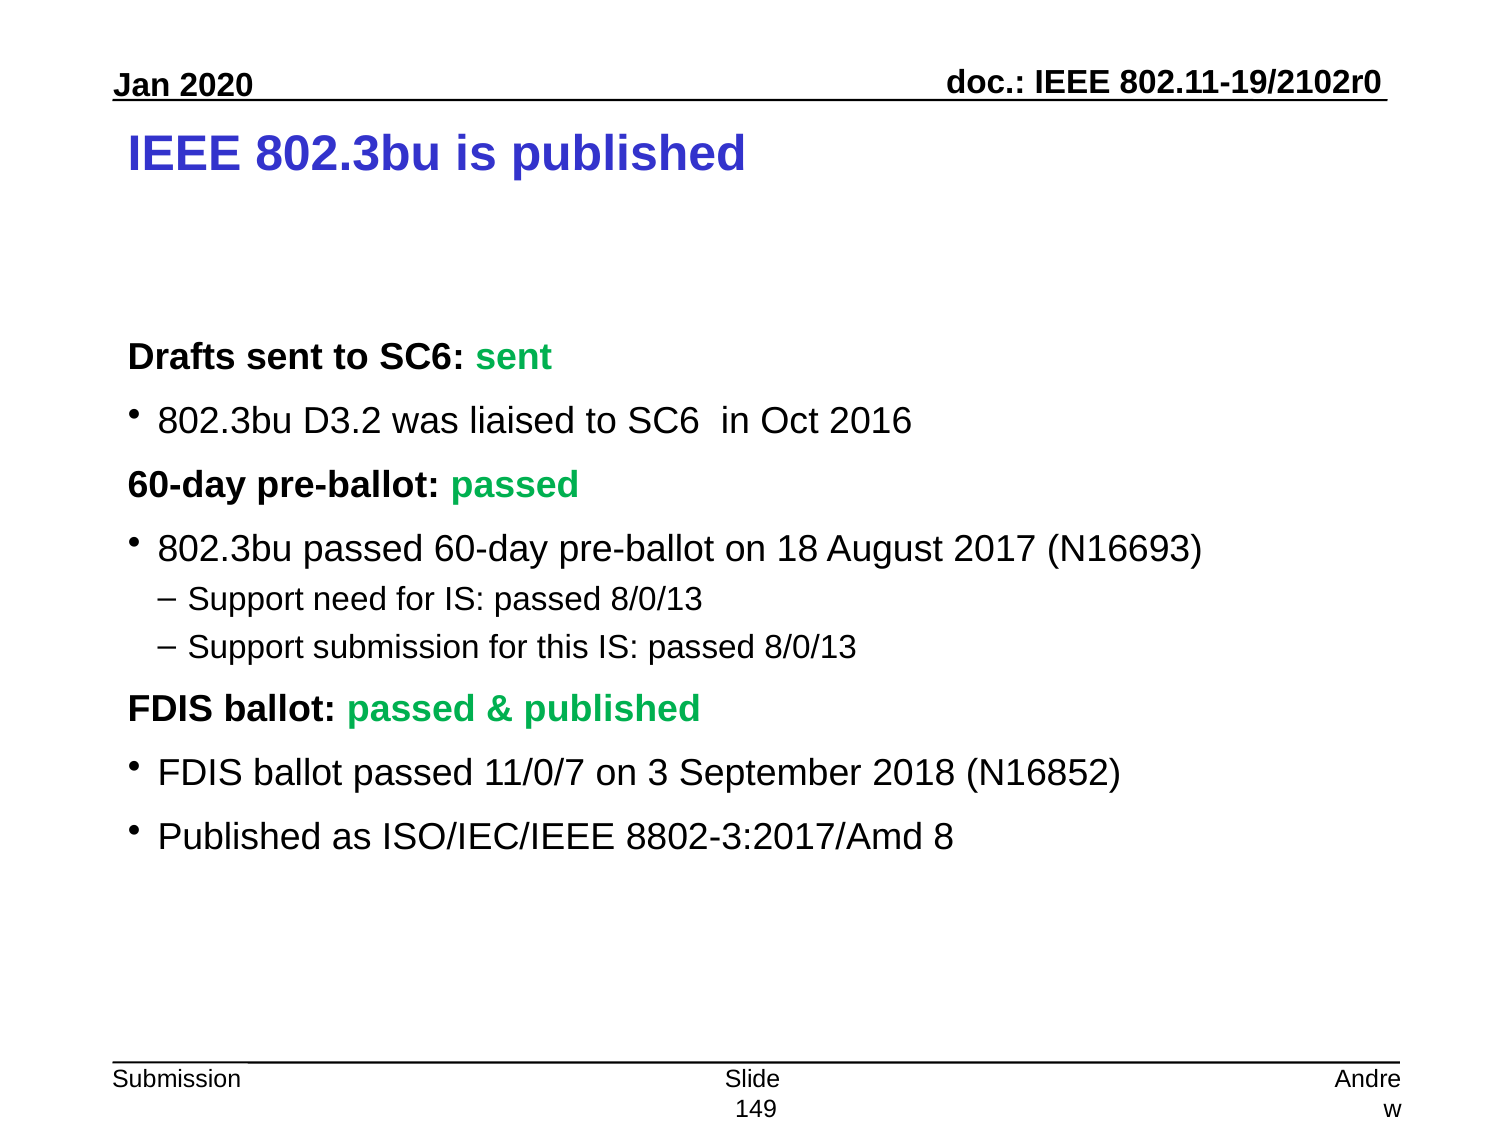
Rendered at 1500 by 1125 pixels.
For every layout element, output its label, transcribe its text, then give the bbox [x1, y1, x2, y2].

slide_number Slide 149 [709, 1061, 803, 1093]
title IEEE 802.3bu is published [112, 112, 1388, 288]
list Drafts sent to SC6: sent 802.3bu D3.2 was liaised to SC6 in Oct 2016 60-day pre-ballot: passed 802.3bu passed 60-day pre-ballot on 18 August 2017 (N16693) Support need for IS: passed 8/0/13 Support submission for this IS: passed 8/0/13 FDIS ballot: passed & published FDIS ballot passed 11/0/7 on 3 September 2018 (N16852) Published as ISO/IEC/IEEE 8802-3:2017/Amd 8 [112, 324, 1388, 1000]
footer Andrew Myles, Cisco [1320, 1061, 1402, 1093]
